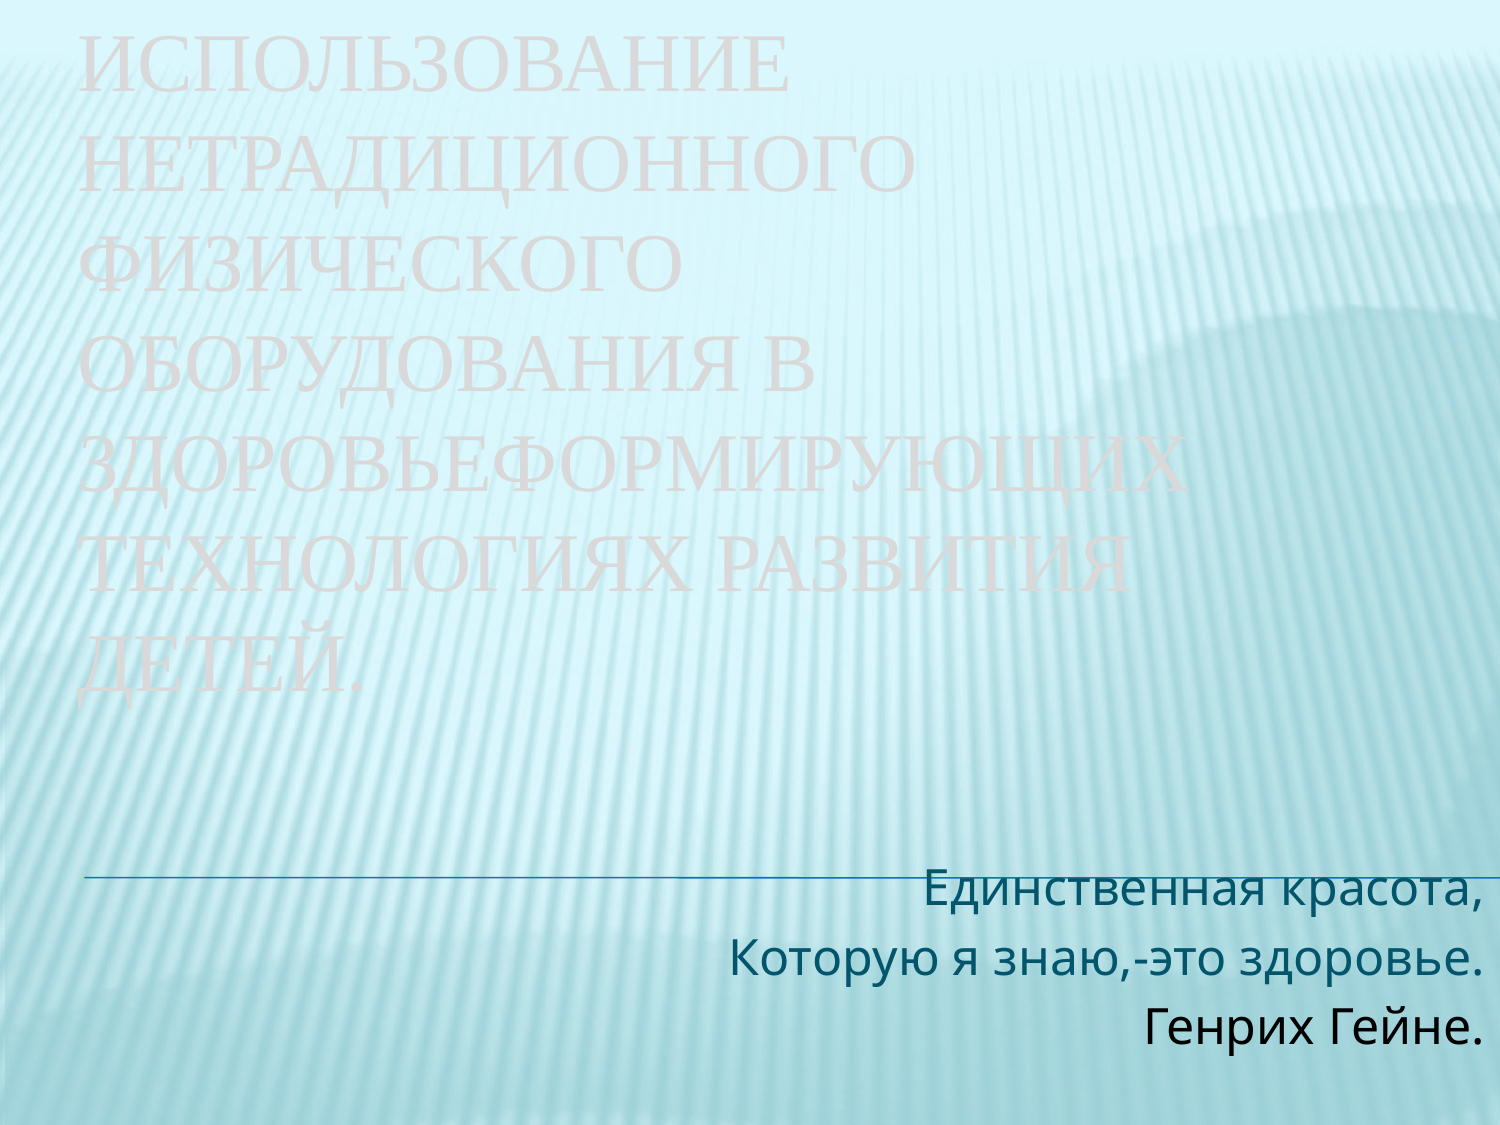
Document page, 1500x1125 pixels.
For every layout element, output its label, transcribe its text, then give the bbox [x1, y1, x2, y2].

title Использование нетрадиционного физического оборудования в здоровьеформирующих технологиях развития детей. [62, 212, 1338, 504]
subtitle Единственная красота, Которую я знаю,-это здоровье. Генрих Гейне. [450, 774, 1500, 1063]
